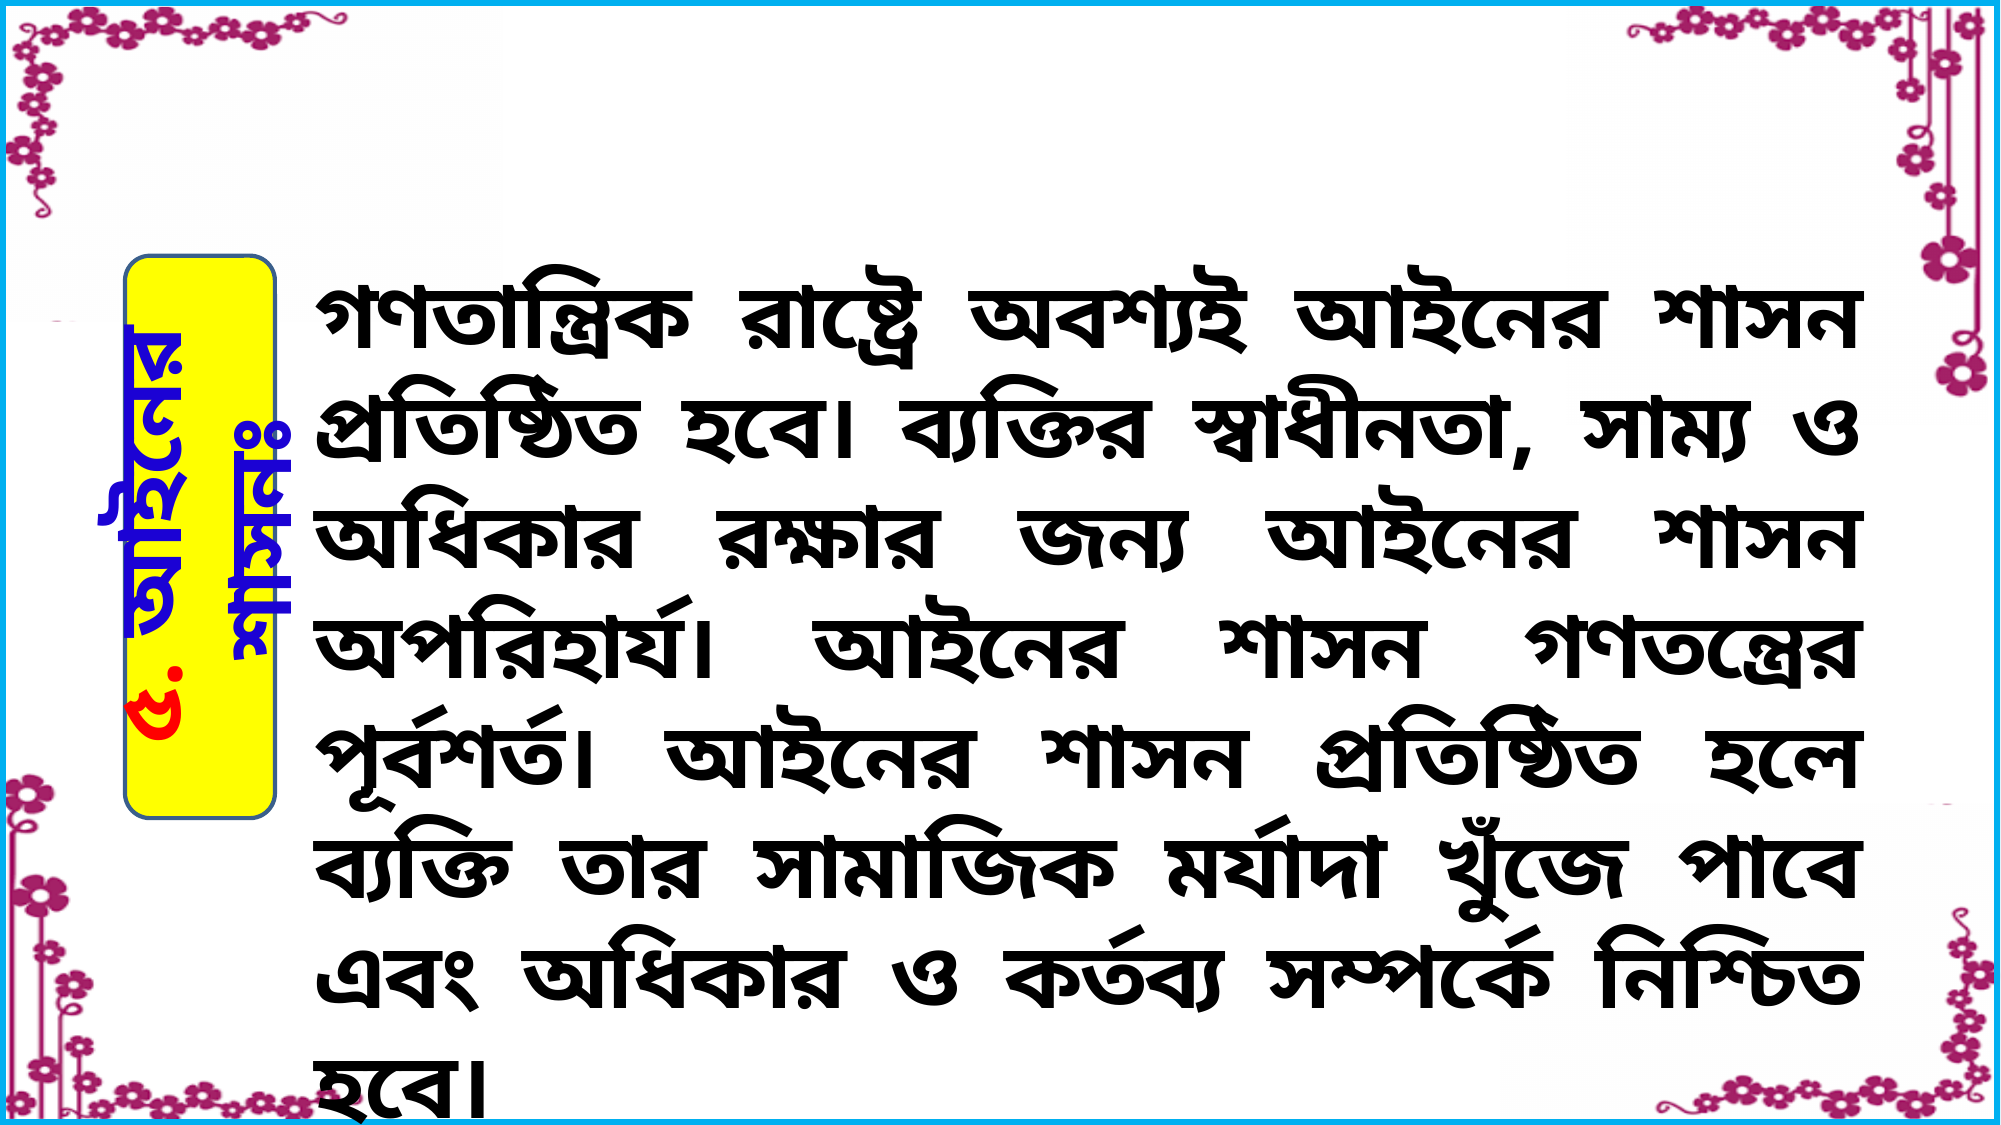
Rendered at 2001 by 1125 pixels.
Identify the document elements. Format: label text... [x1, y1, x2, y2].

picture [7, 749, 299, 1118]
picture [7, 7, 502, 321]
picture [1568, 7, 1987, 424]
picture [1875, 804, 1993, 1118]
text_box গণতান্ত্রিক রাষ্ট্রে অবশ্যই আইনের শাসন প্রতিষ্ঠিত হবে। ব্যক্তির স্বাধীনতা, সাম্য ও অধিকার রক্ষার জন্য আইনের শাসন অপরিহার্য। আইনের শাসন গণতন্ত্রের পূর্বশর্ত। আইনের শাসন প্রতিষ্ঠিত হলে ব্যক্তি তার সামাজিক মর্যাদা খুঁজে পাবে এবং অধিকার ও কর্তব্য সম্পর্কে নিশ্চিত হবে। [299, 249, 1875, 1125]
text_box ৫. আইনের শাসনঃ [122, 253, 278, 821]
